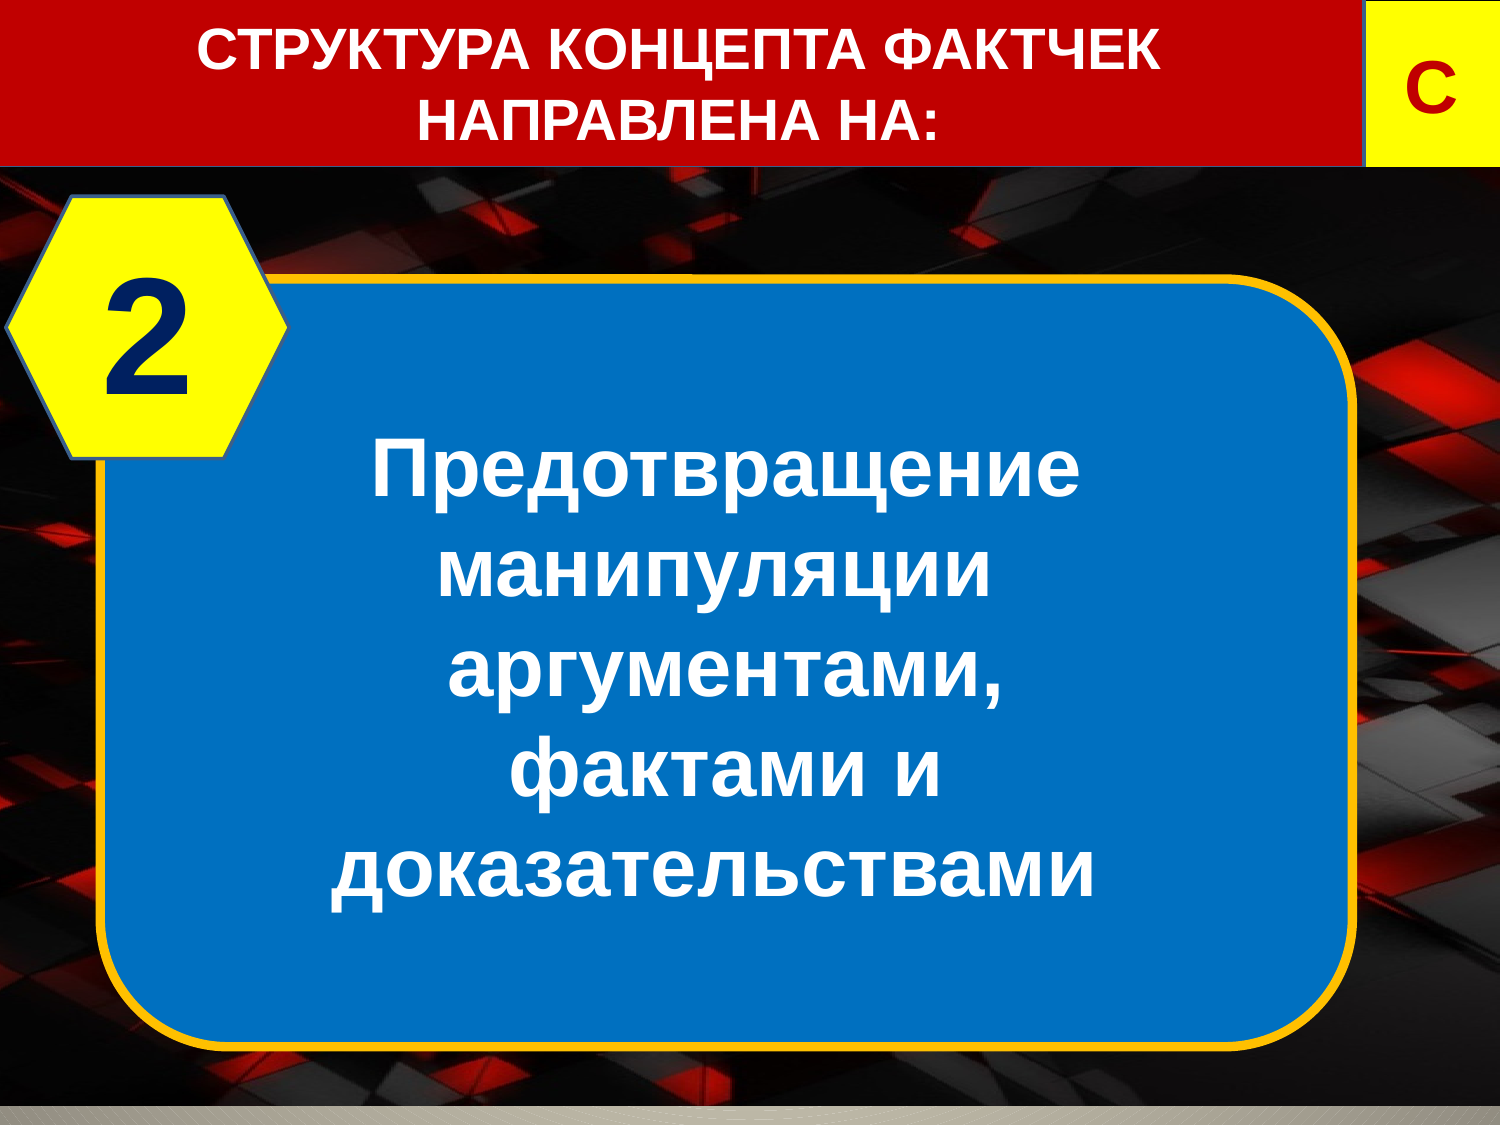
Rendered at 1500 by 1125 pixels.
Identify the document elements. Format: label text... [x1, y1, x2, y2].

text_box СТРУКТУРА КОНЦЕПТА ФАКТЧЕК НАПРАВЛЕНА НА: [0, 0, 1366, 166]
title С [1366, 0, 1500, 166]
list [0, 166, 1500, 1107]
